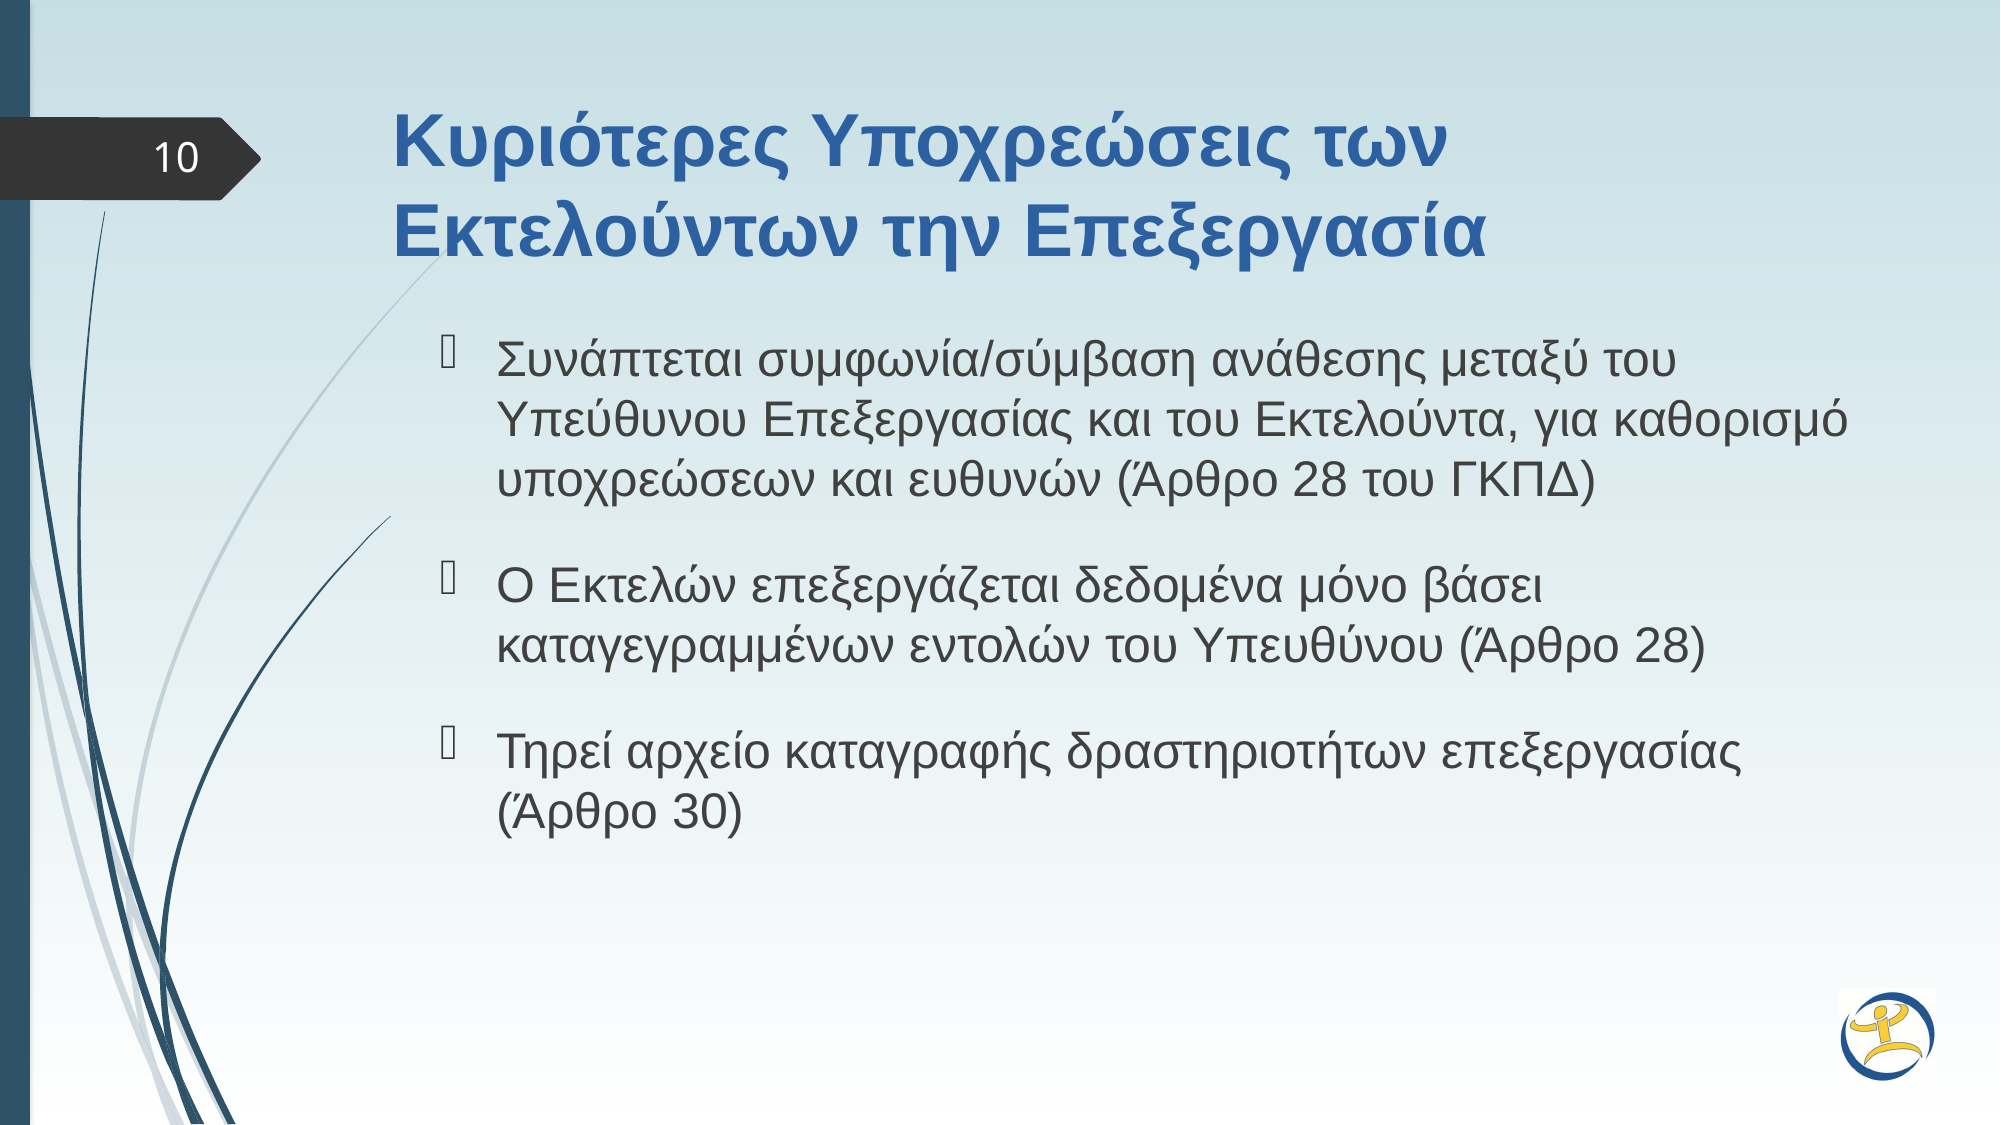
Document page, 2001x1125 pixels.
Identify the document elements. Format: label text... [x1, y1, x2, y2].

slide_number 10 [87, 129, 216, 190]
title Κυριότερες Υποχρεώσεις των Εκτελούντων την Επεξεργασία [377, 84, 1840, 295]
picture [1839, 988, 1936, 1085]
list Συνάπτεται συμφωνία/σύμβαση ανάθεσης μεταξύ του Υπεύθυνου Επεξεργασίας και του Εκτελούντα, για καθορισμό υποχρεώσεων και ευθυνών (Άρθρο 28 του ΓΚΠΔ) Ο Εκτελών επεξεργάζεται δεδομένα μόνο βάσει καταγεγραμμένων εντολών του Υπευθύνου (Άρθρο 28) Τηρεί αρχείο καταγραφής δραστηριοτήτων επεξεργασίας (Άρθρο 30) [424, 319, 1888, 970]
